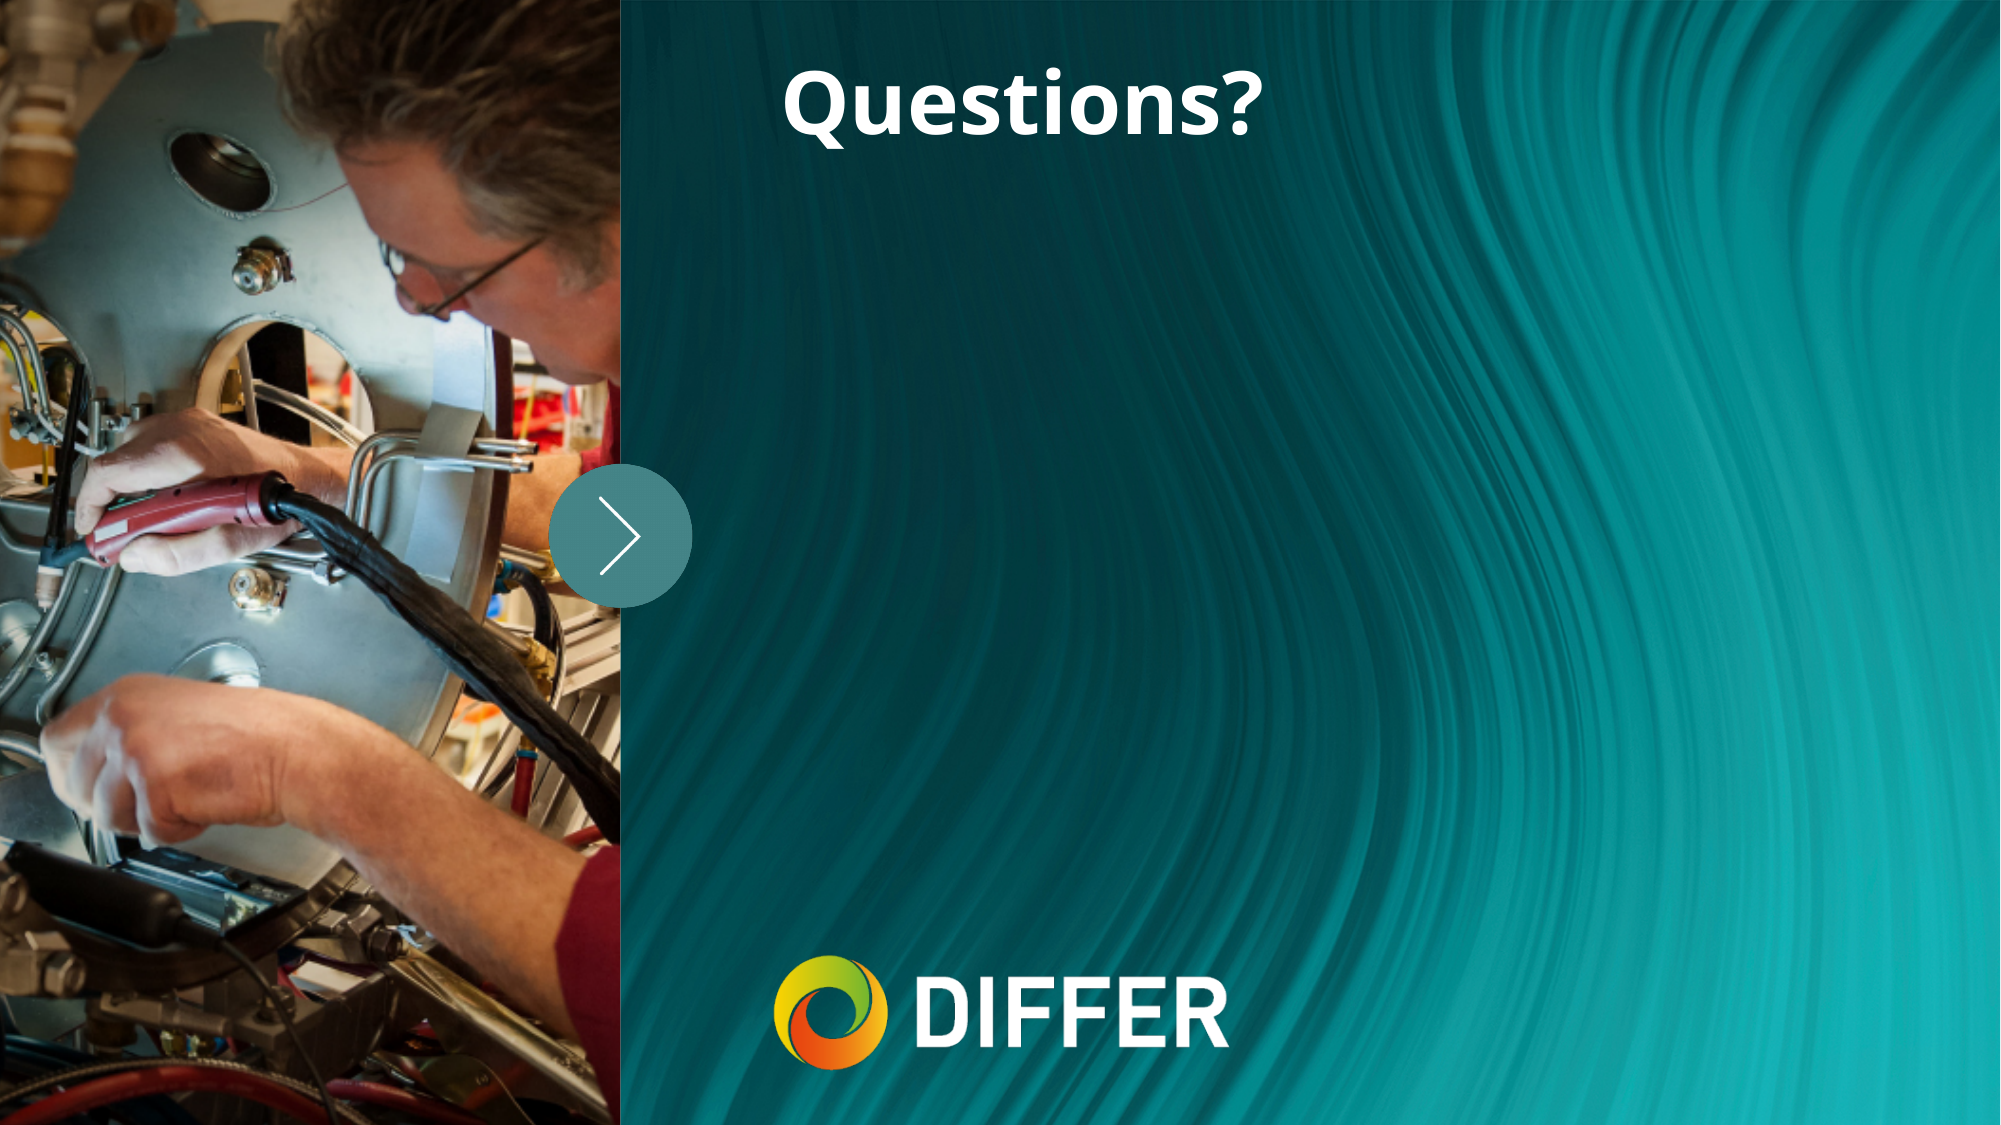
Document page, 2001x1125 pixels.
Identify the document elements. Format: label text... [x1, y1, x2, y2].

picture [0, 0, 2001, 1125]
title Questions? [765, 51, 1916, 283]
